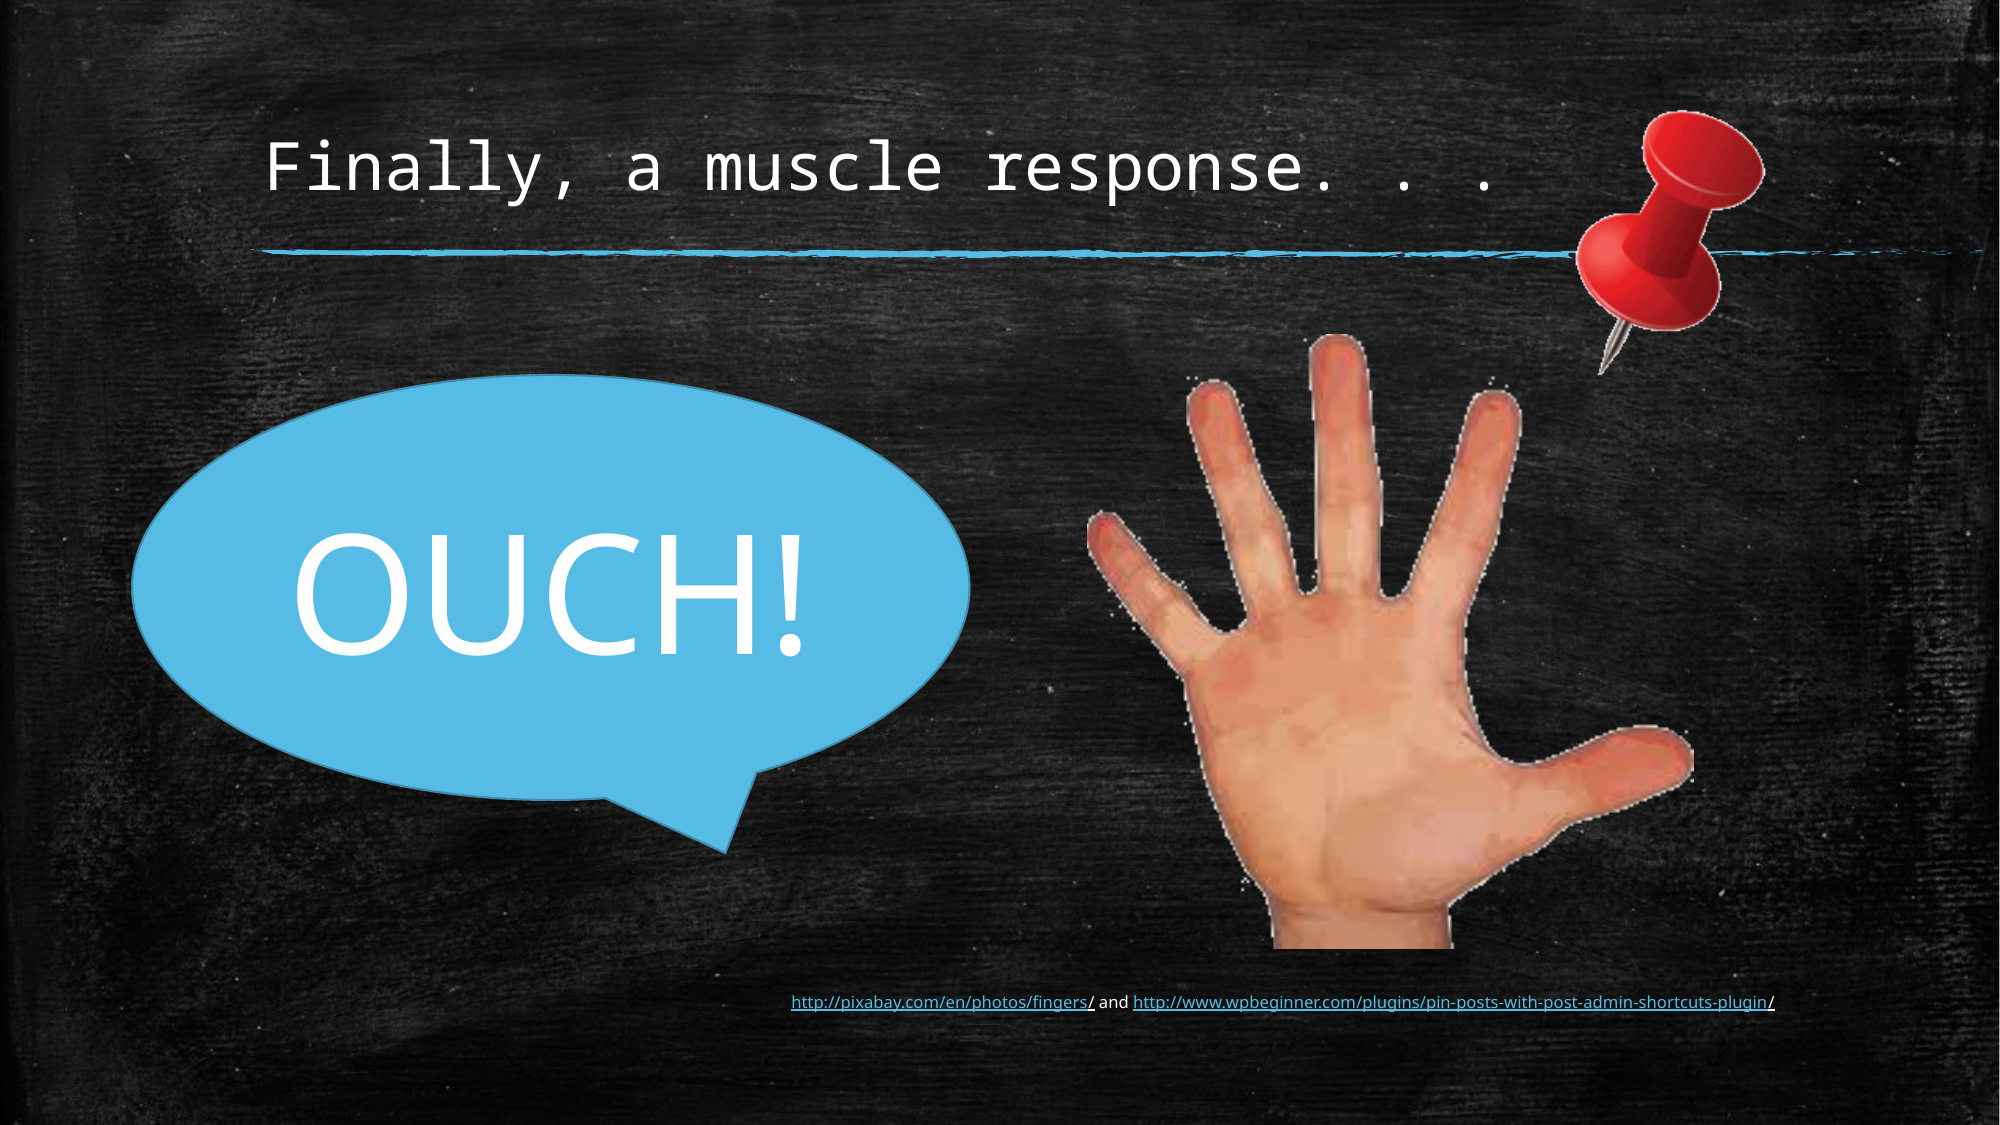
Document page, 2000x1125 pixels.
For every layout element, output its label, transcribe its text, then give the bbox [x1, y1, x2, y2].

text_box OUCH! [131, 373, 971, 855]
text_box http://pixabay.com/en/photos/fingers/ and http://www.wpbeginner.com/plugins/pin-posts-with-post-admin-shortcuts-plugin/ [706, 984, 1869, 1020]
picture [1087, 101, 1811, 949]
title Finally, a muscle response. . . [249, 45, 1750, 213]
